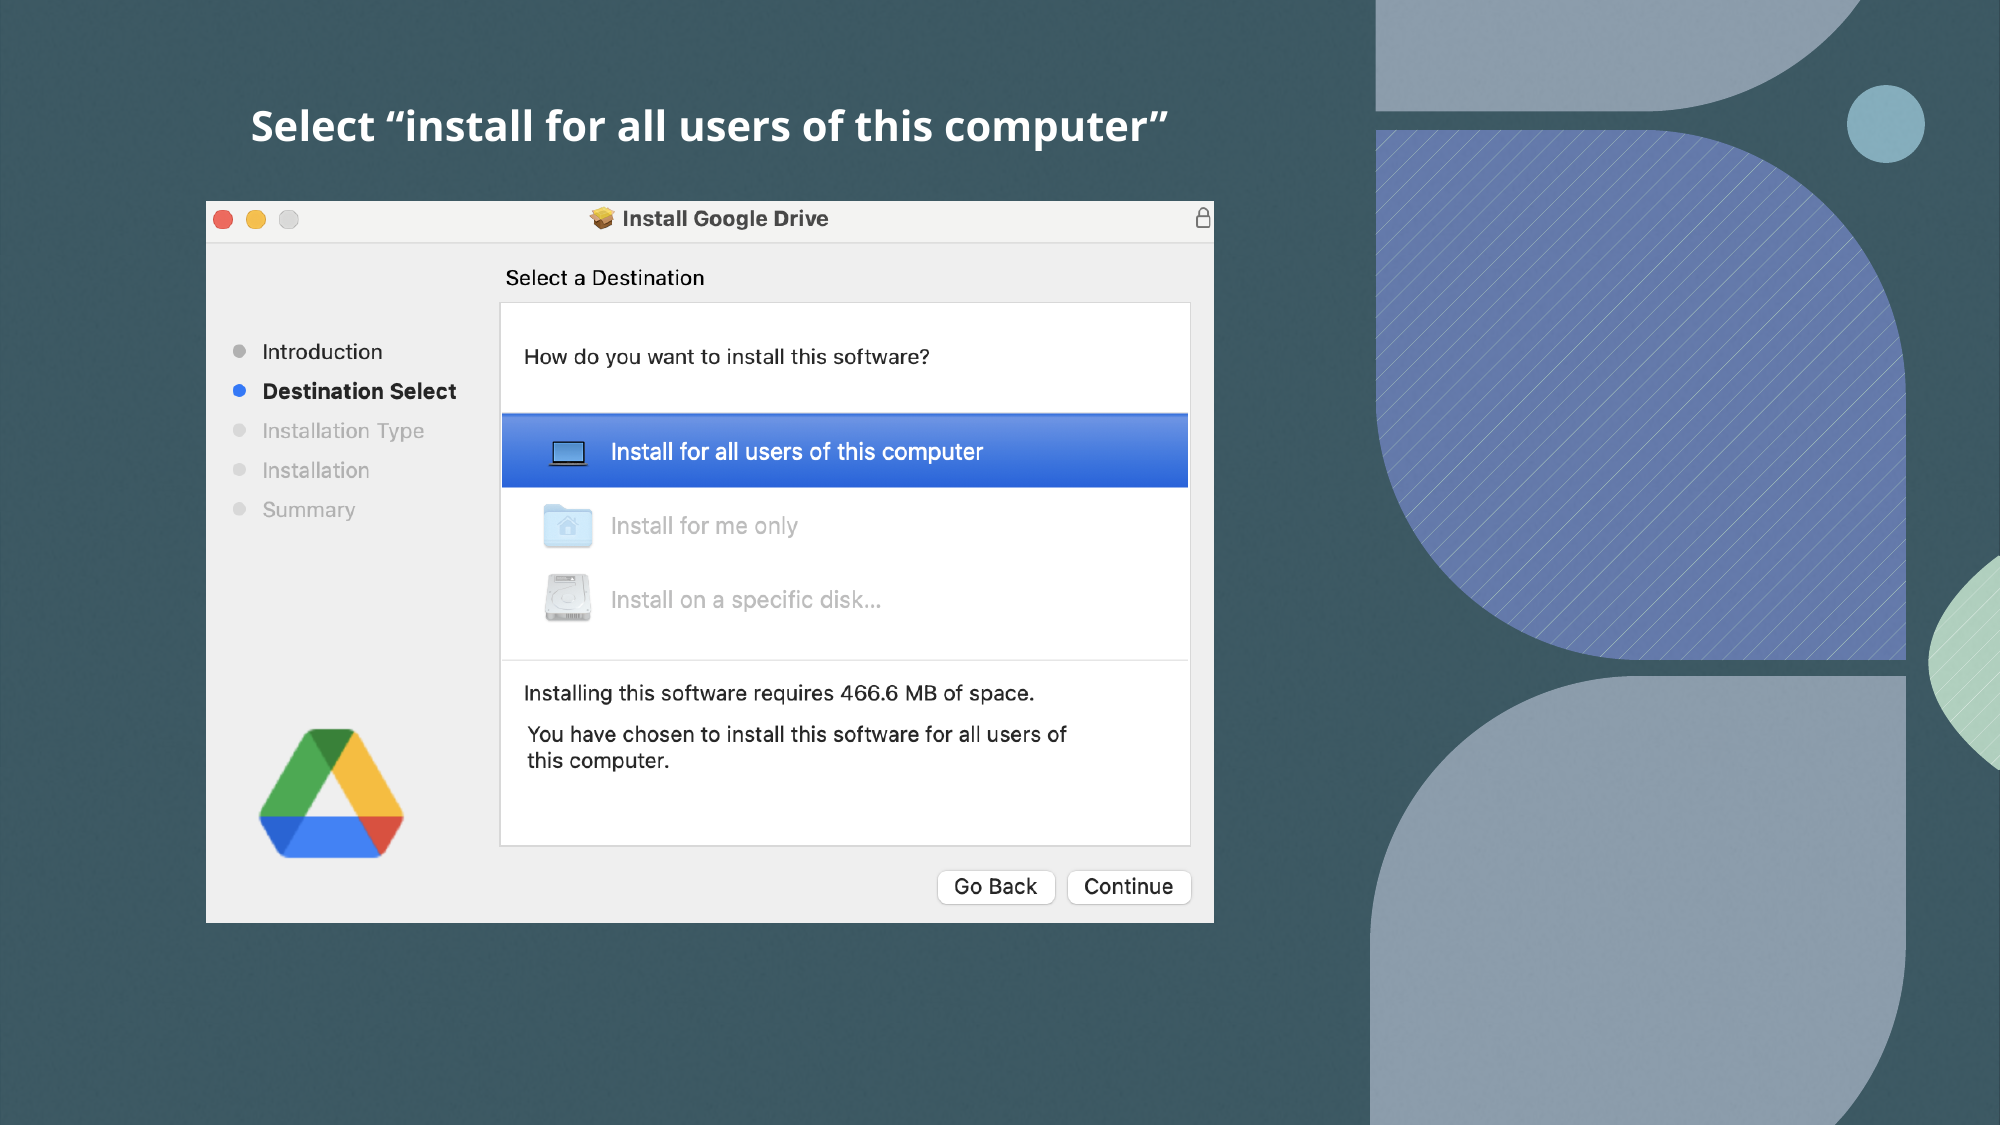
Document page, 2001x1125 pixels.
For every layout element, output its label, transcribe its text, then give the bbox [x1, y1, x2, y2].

text_box Select “install for all users of this computer” [209, 92, 1210, 158]
picture [206, 201, 1214, 924]
